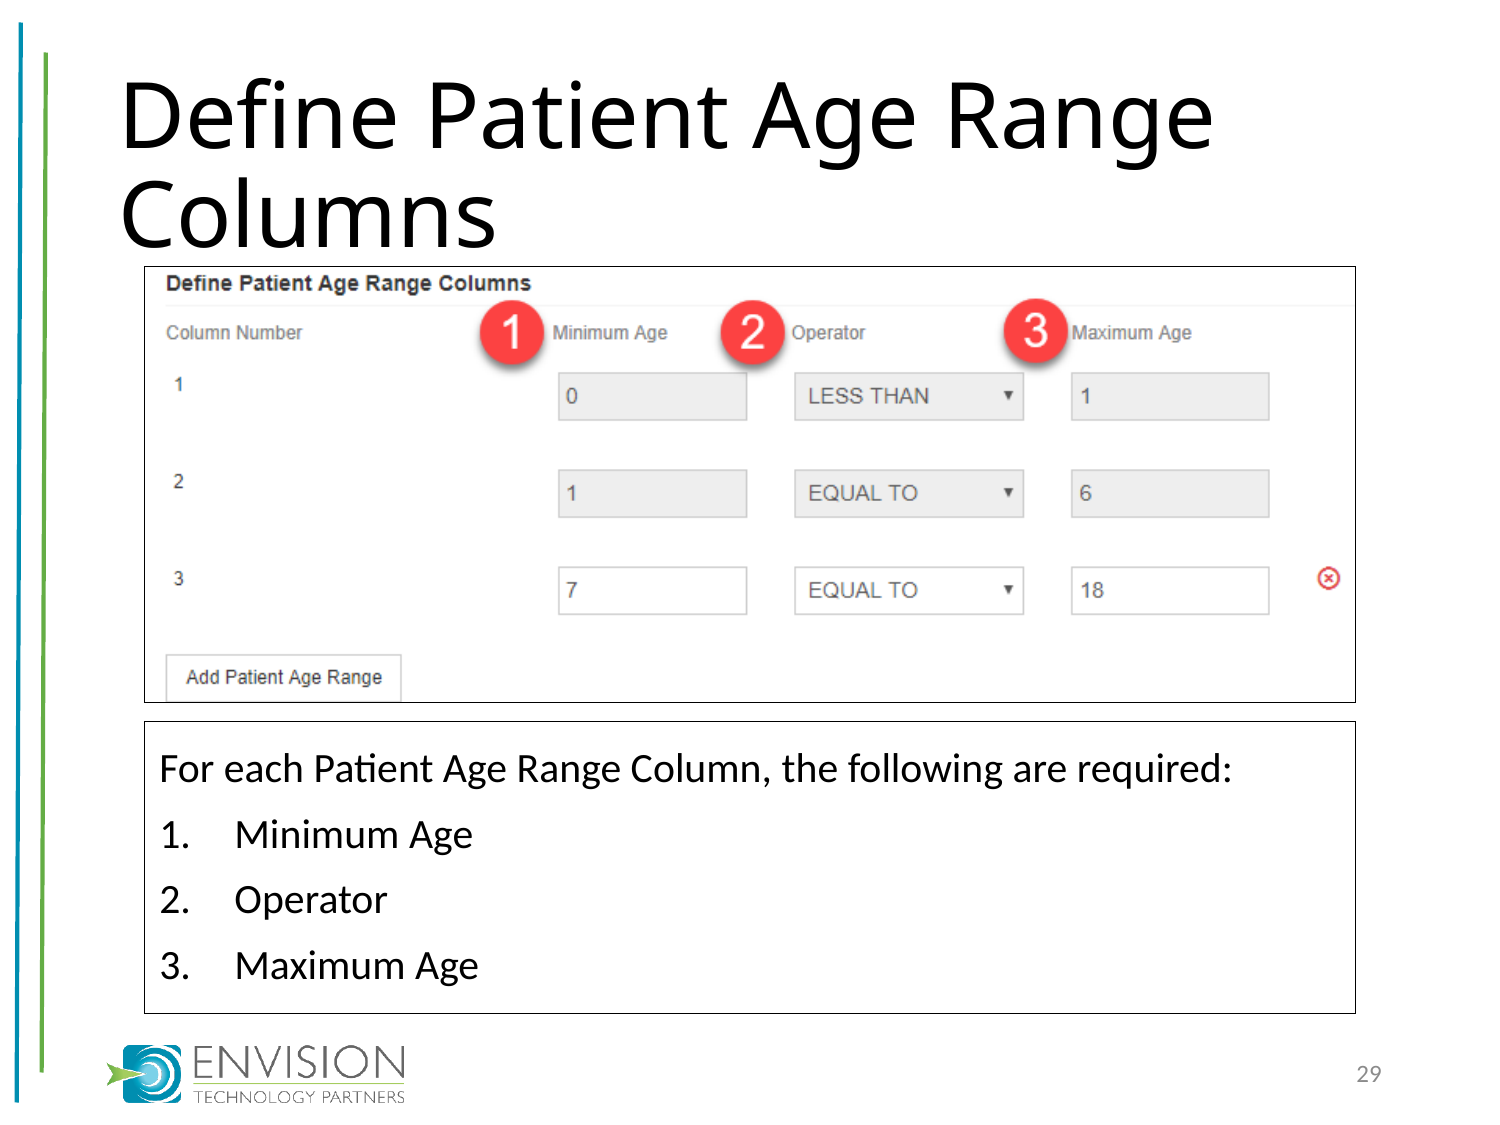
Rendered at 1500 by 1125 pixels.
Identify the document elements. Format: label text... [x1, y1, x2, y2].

picture [103, 1045, 174, 1103]
slide_number 29 [1059, 1042, 1397, 1103]
text_box For each Patient Age Range Column, the following are required: Minimum Age Operator Maximum Age [144, 721, 1356, 1014]
picture [149, 1045, 404, 1103]
title Define Patient Age Range Columns [103, 59, 1443, 278]
picture [144, 266, 1356, 703]
